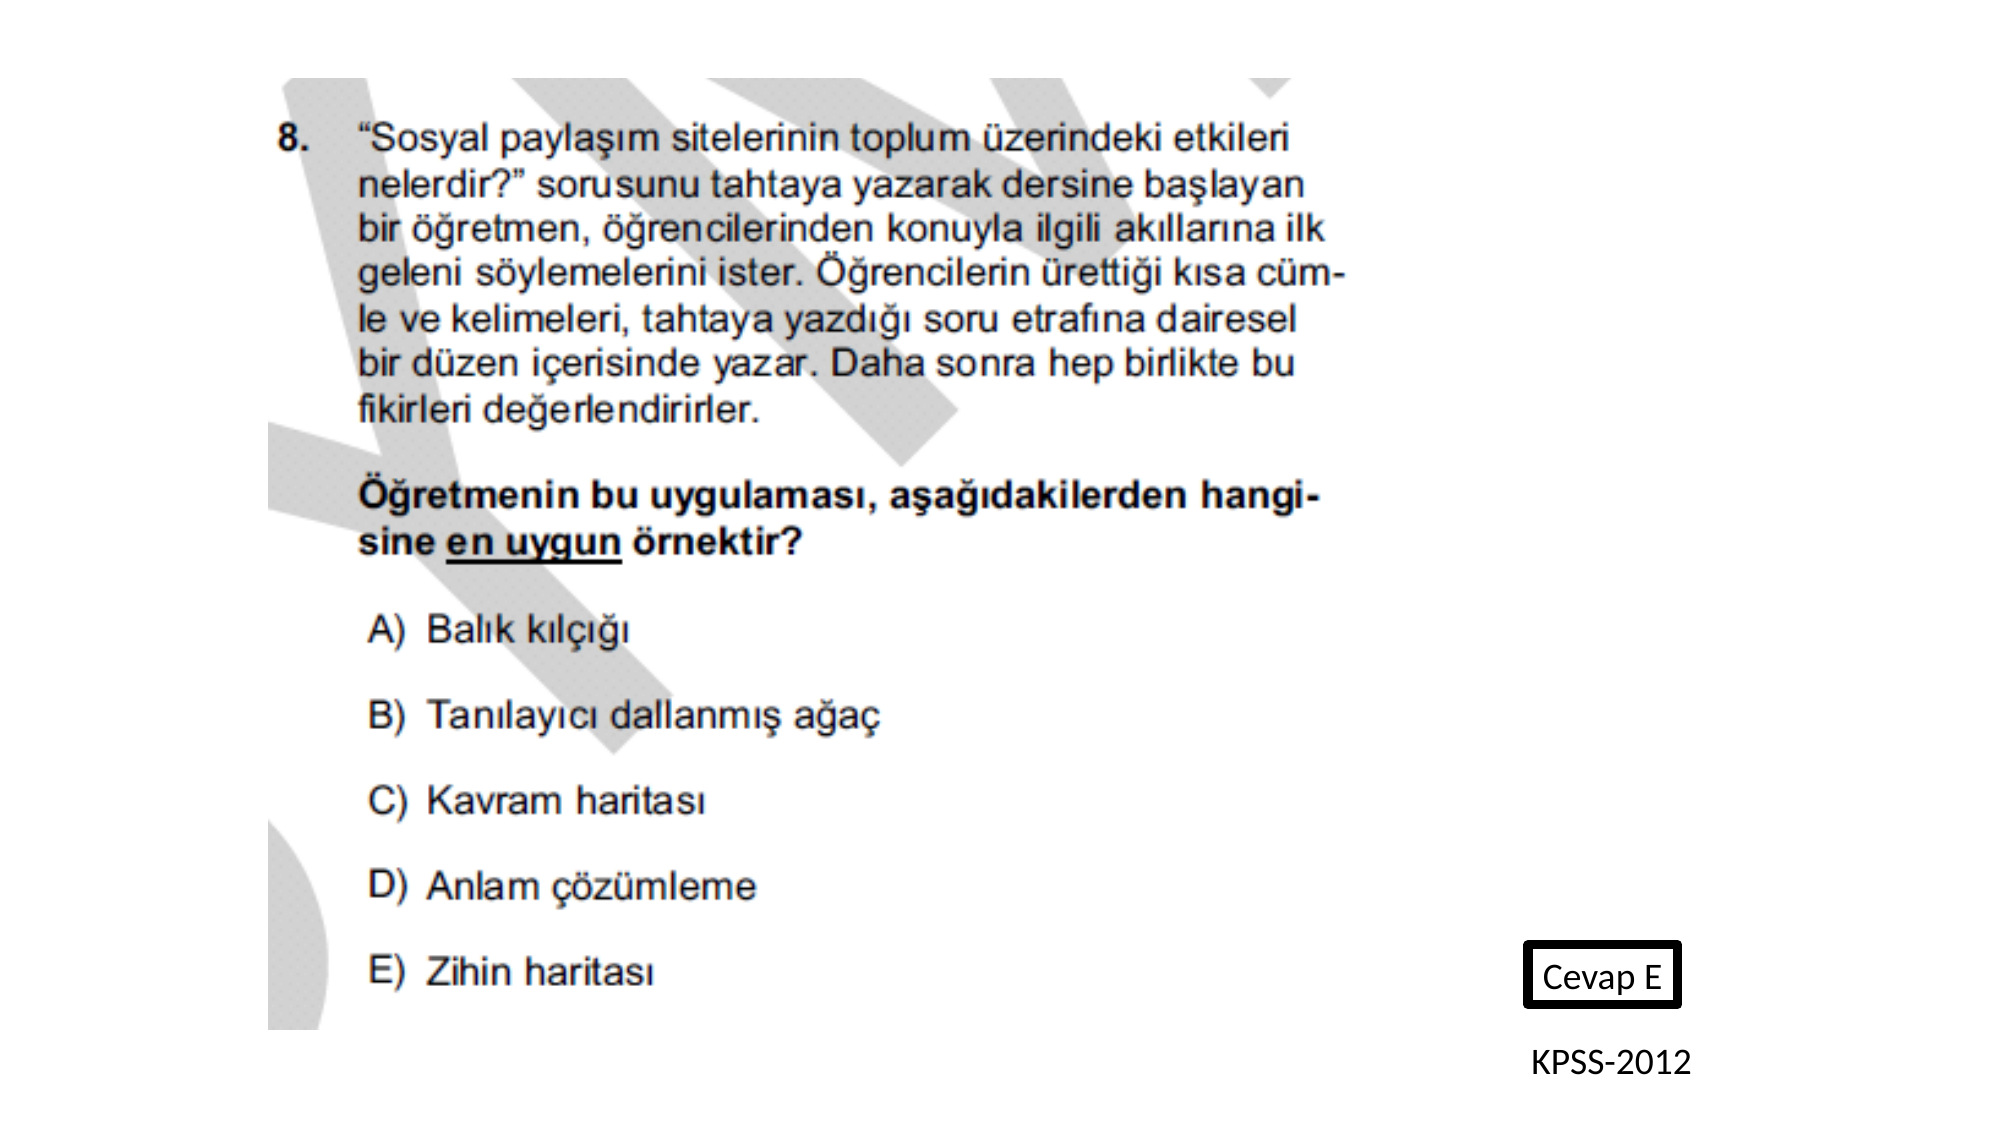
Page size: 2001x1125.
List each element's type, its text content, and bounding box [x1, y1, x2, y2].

text_box KPSS-2012 [1516, 1029, 1707, 1090]
picture [268, 78, 1404, 1030]
text_box Cevap E [1528, 944, 1678, 1005]
